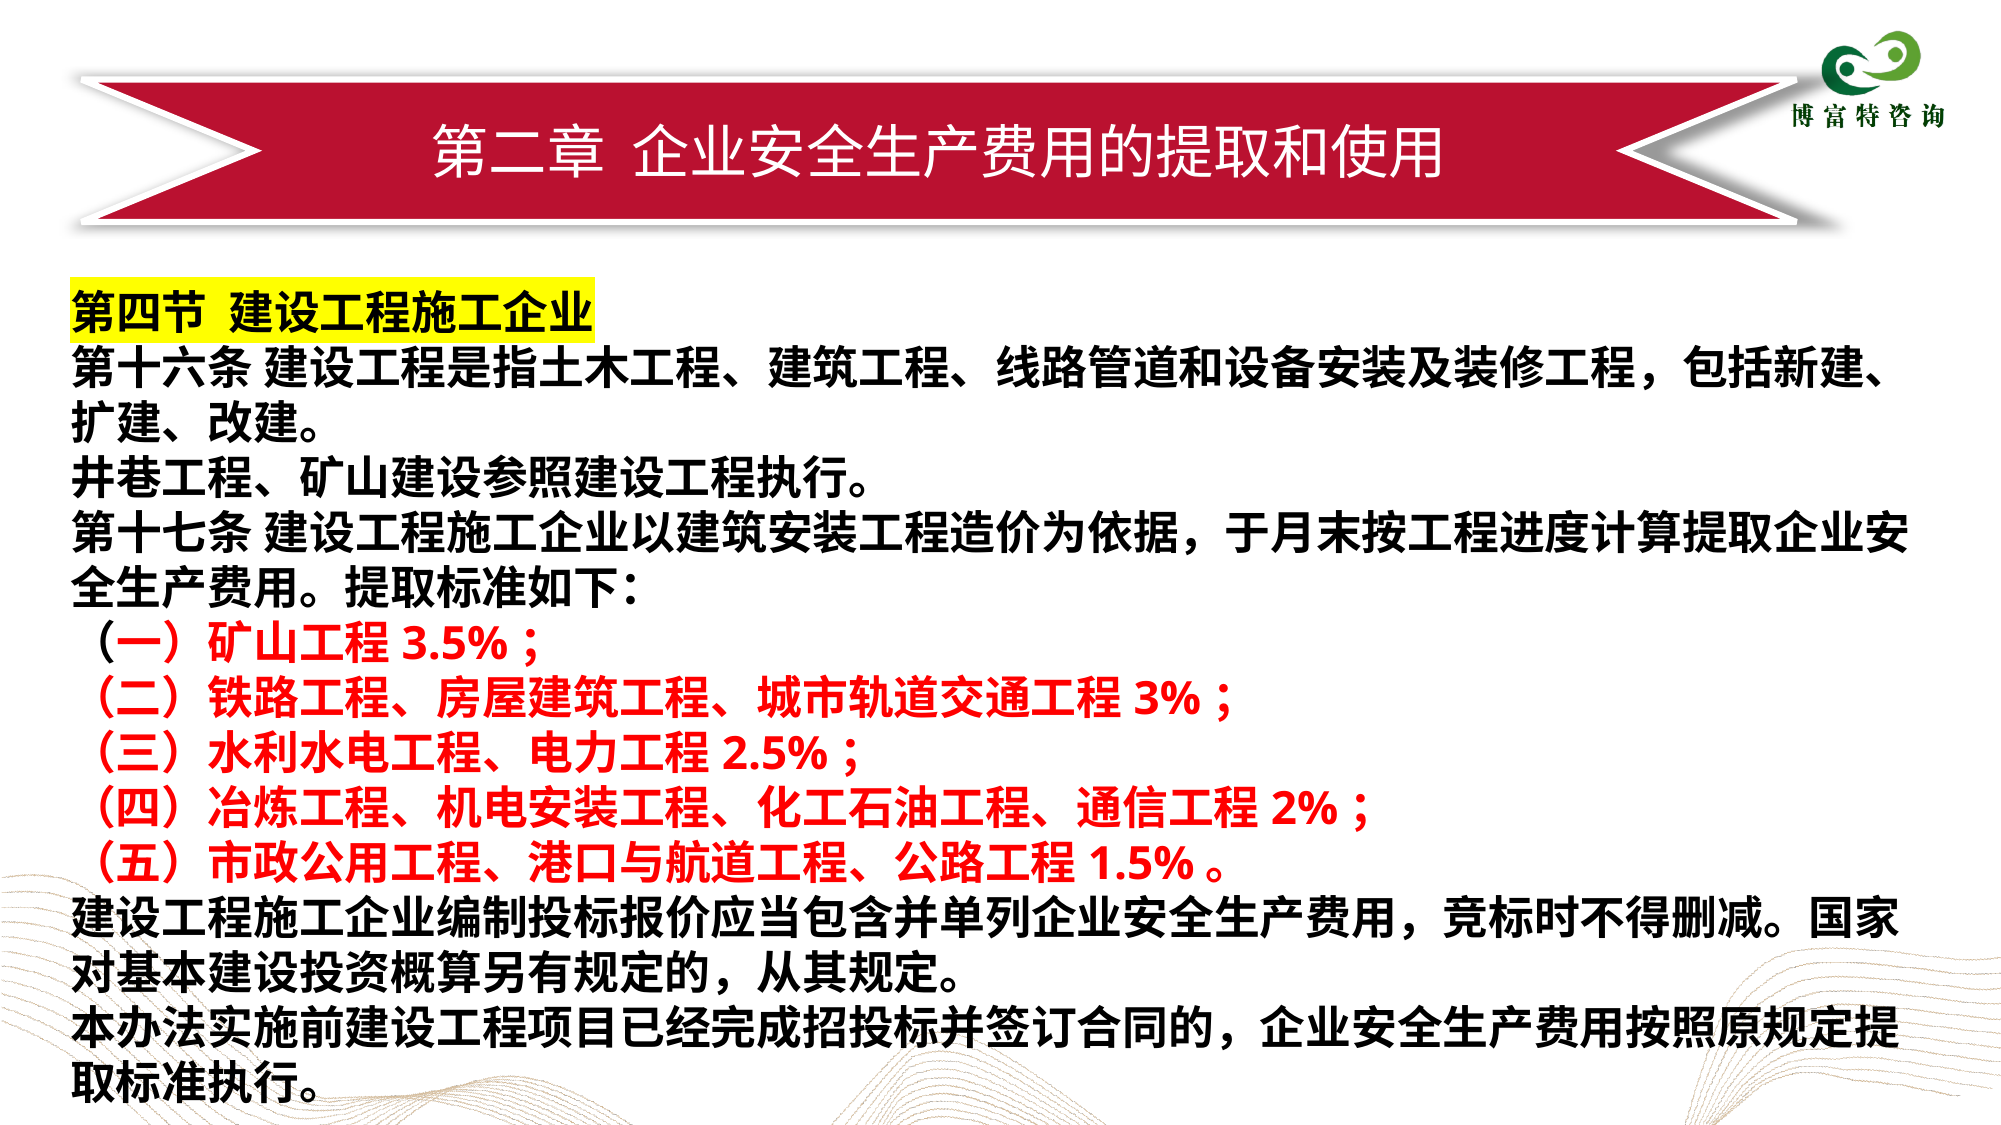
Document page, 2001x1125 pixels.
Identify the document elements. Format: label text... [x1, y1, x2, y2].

text_box 第二章 企业安全生产费用的提取和使用 [81, 79, 1797, 222]
picture [1772, 30, 1969, 131]
text_box 第四节 建设工程施工企业 第十六条 建设工程是指土木工程、建筑工程、线路管道和设备安装及装修工程，包括新建、扩建、改建。 井巷工程、矿山建设参照建设工程执行。 第十七条 建设工程施工企业以建筑安装工程造价为依据，于月末按工程进度计算提取企业安全生产费用。提取标准如下： （一）矿山工程3.5%； （二）铁路工程、房屋建筑工程、城市轨道交通工程3%； （三）水利水电工程、电力工程2.5%； （四）冶炼工程、机电安装工程、化工石油工程、通信工程2%； （五）市政公用工程、港口与航道工程、公路工程1.5%。 建设工程施工企业编制投标报价应当包含并单列企业安全生产费用，竞标时不得删减。国家对基本建设投资概算另有规定的，从其规定。 本办法实施前建设工程项目已经完成招投标并签订合同的，企业安全生产费用按照原规定提取标准执行。 [55, 249, 1945, 955]
picture [0, 899, 2000, 1125]
